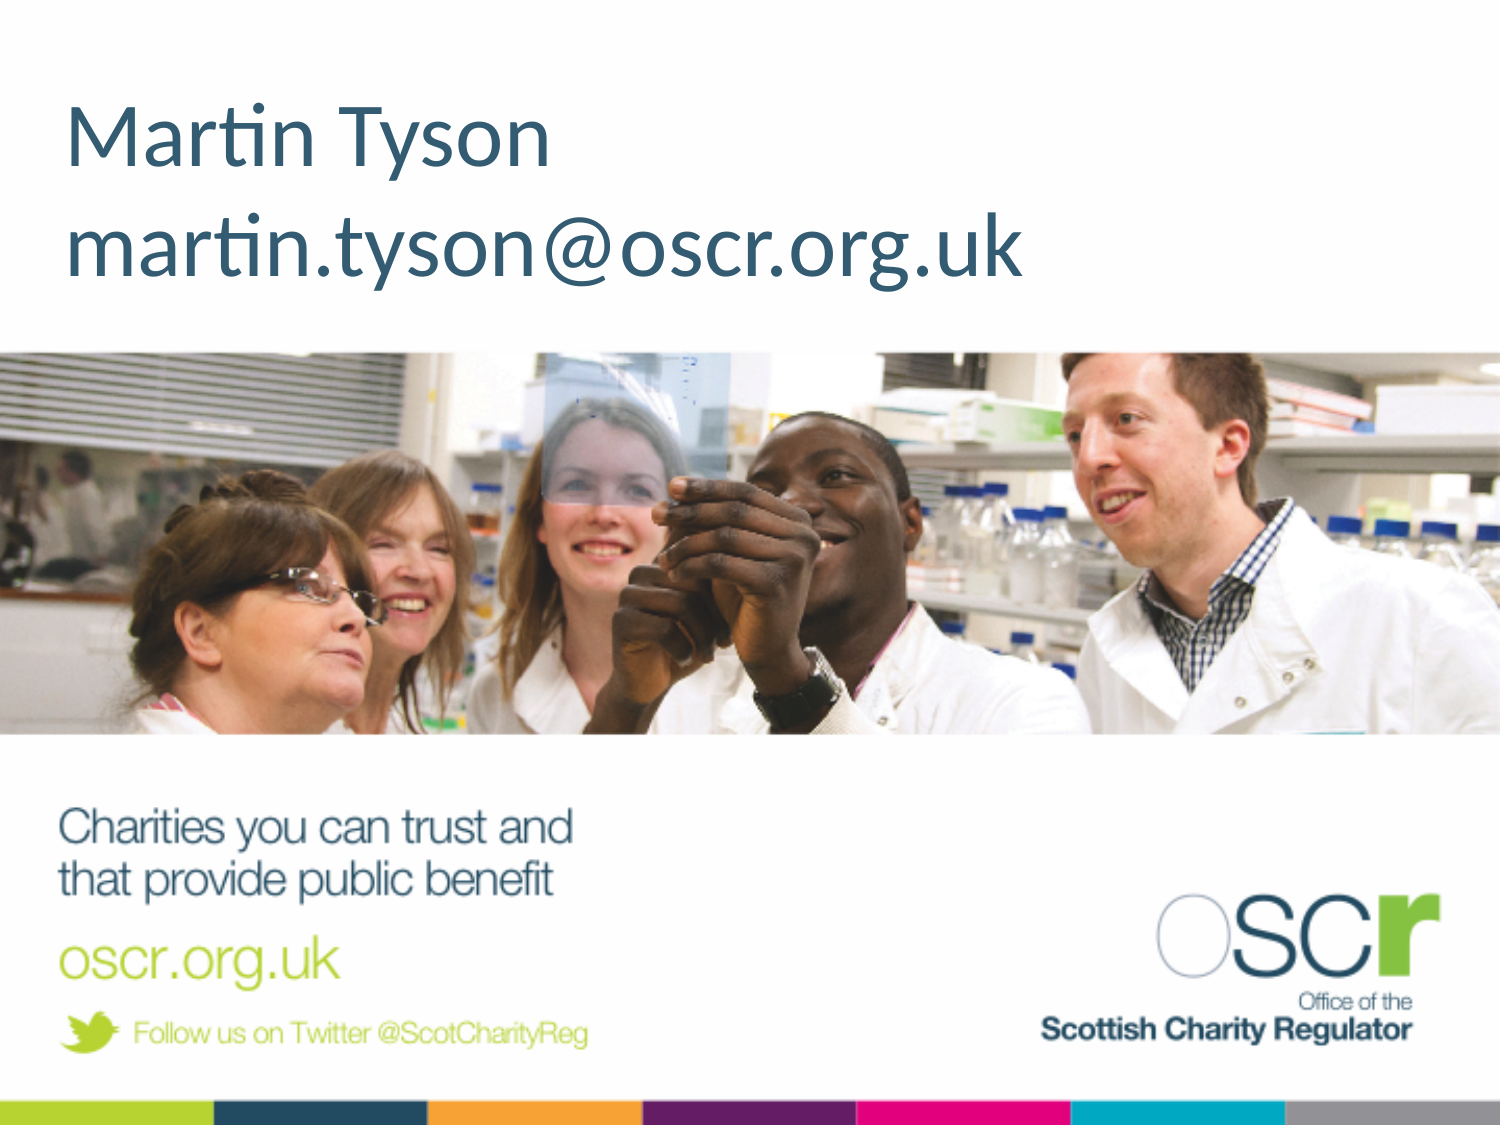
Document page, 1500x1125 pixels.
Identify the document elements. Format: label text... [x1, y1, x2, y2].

picture [0, 0, 1500, 1125]
title Martin Tyson martin.tyson@oscr.org.uk [64, 74, 1340, 316]
